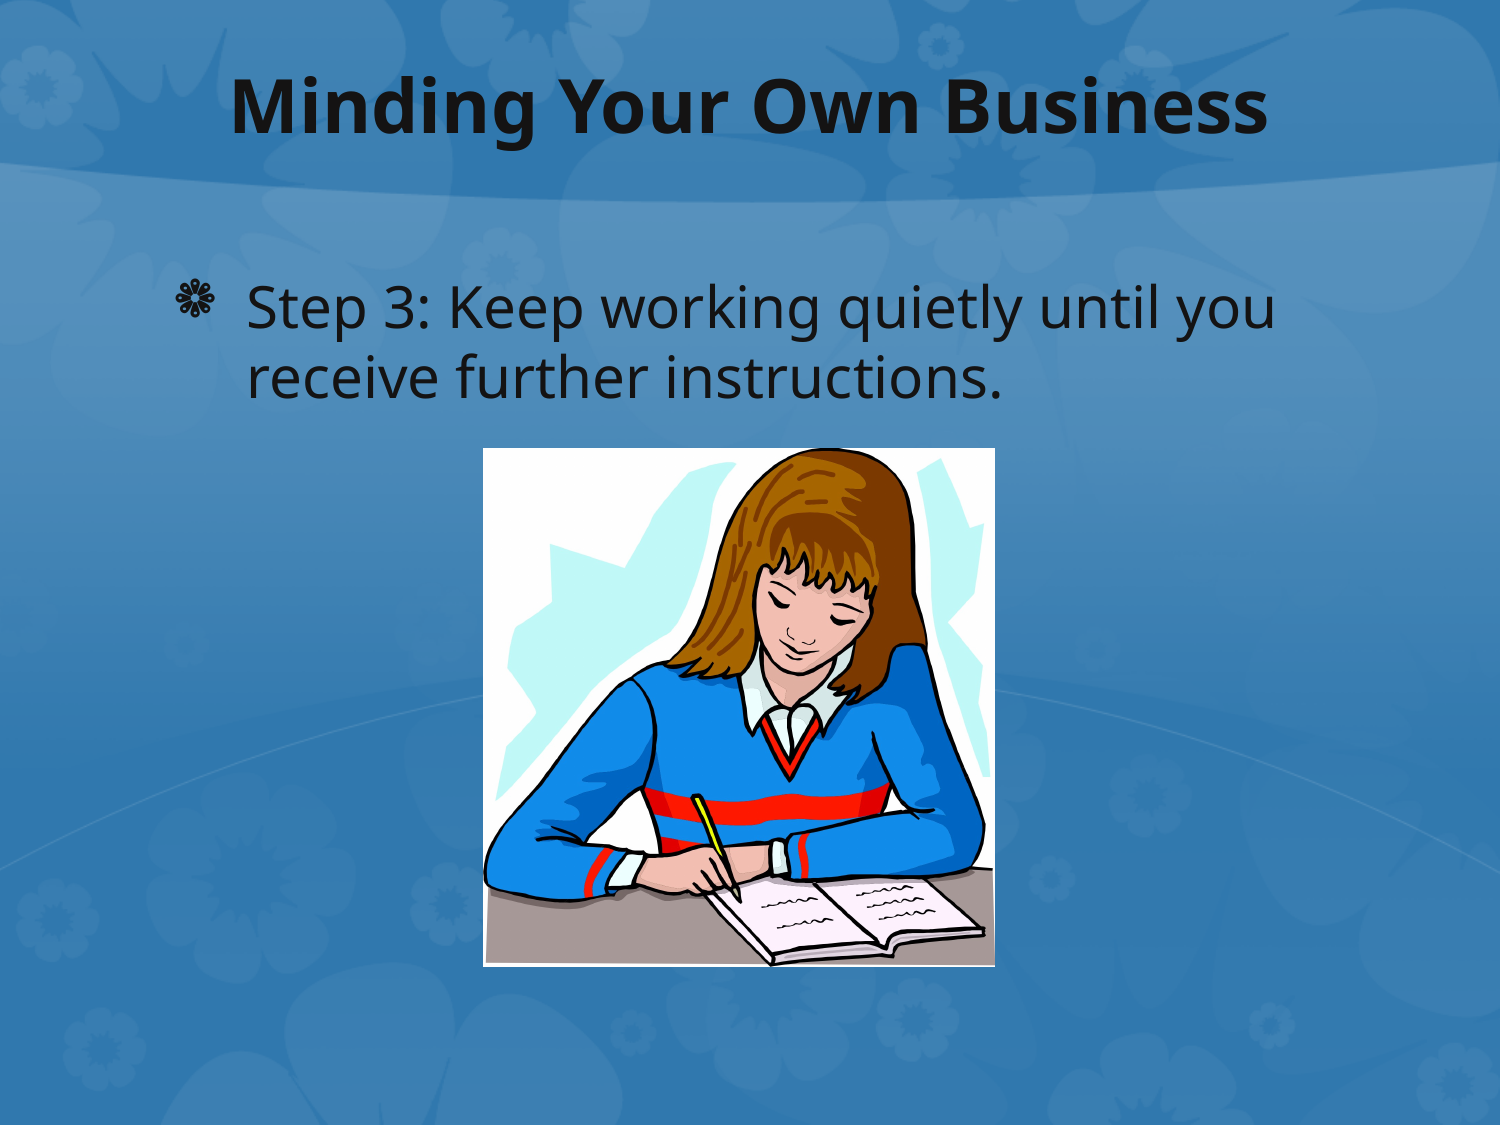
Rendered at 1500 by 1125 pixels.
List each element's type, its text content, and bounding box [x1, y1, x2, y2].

picture [0, 0, 1500, 1125]
list Step 3: Keep working quietly until you receive further instructions. [156, 262, 1344, 967]
title Minding Your Own Business [127, 14, 1372, 203]
